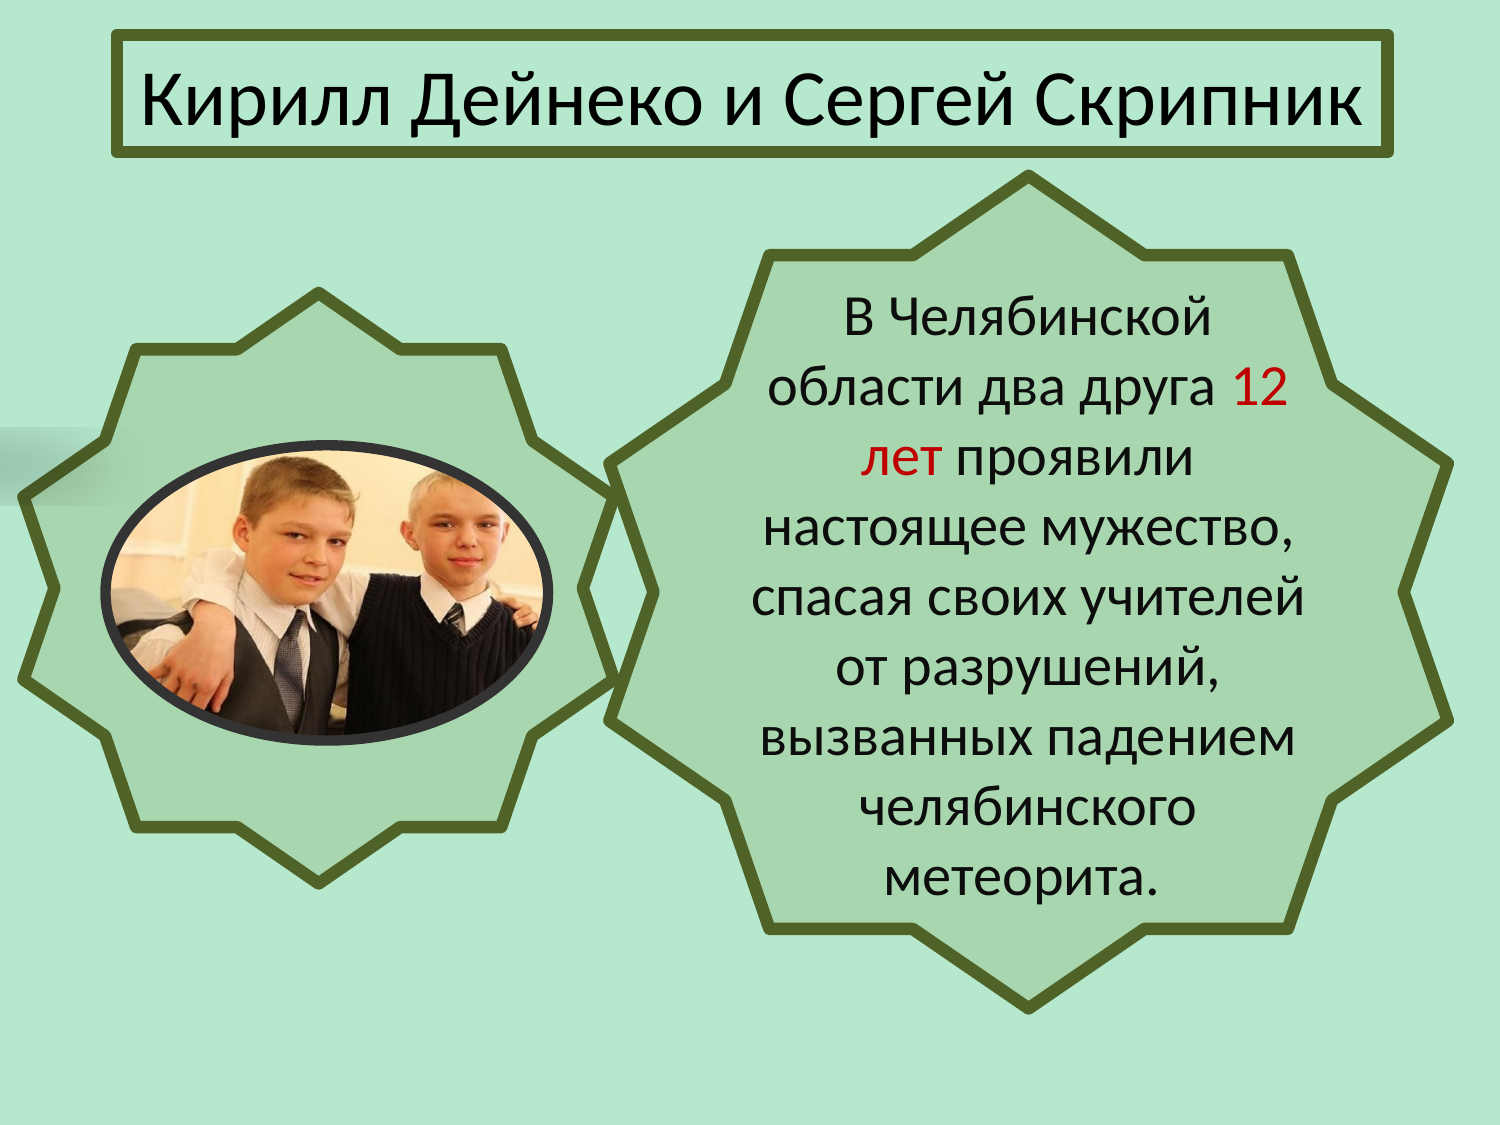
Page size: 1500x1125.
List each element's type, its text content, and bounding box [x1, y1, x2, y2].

text_box [554, 452, 616, 724]
text_box Кирилл Дейнеко и Сергей Скрипник [117, 35, 1388, 153]
text_box [107, 749, 531, 886]
text_box В Челябинской области два друга 12 лет проявили настоящее мужество, спасая своих учителей от разрушений, вызванных падением челябинского метеорита. [607, 174, 1450, 1011]
text_box [21, 503, 100, 735]
picture [105, 445, 549, 741]
text_box [104, 291, 540, 443]
